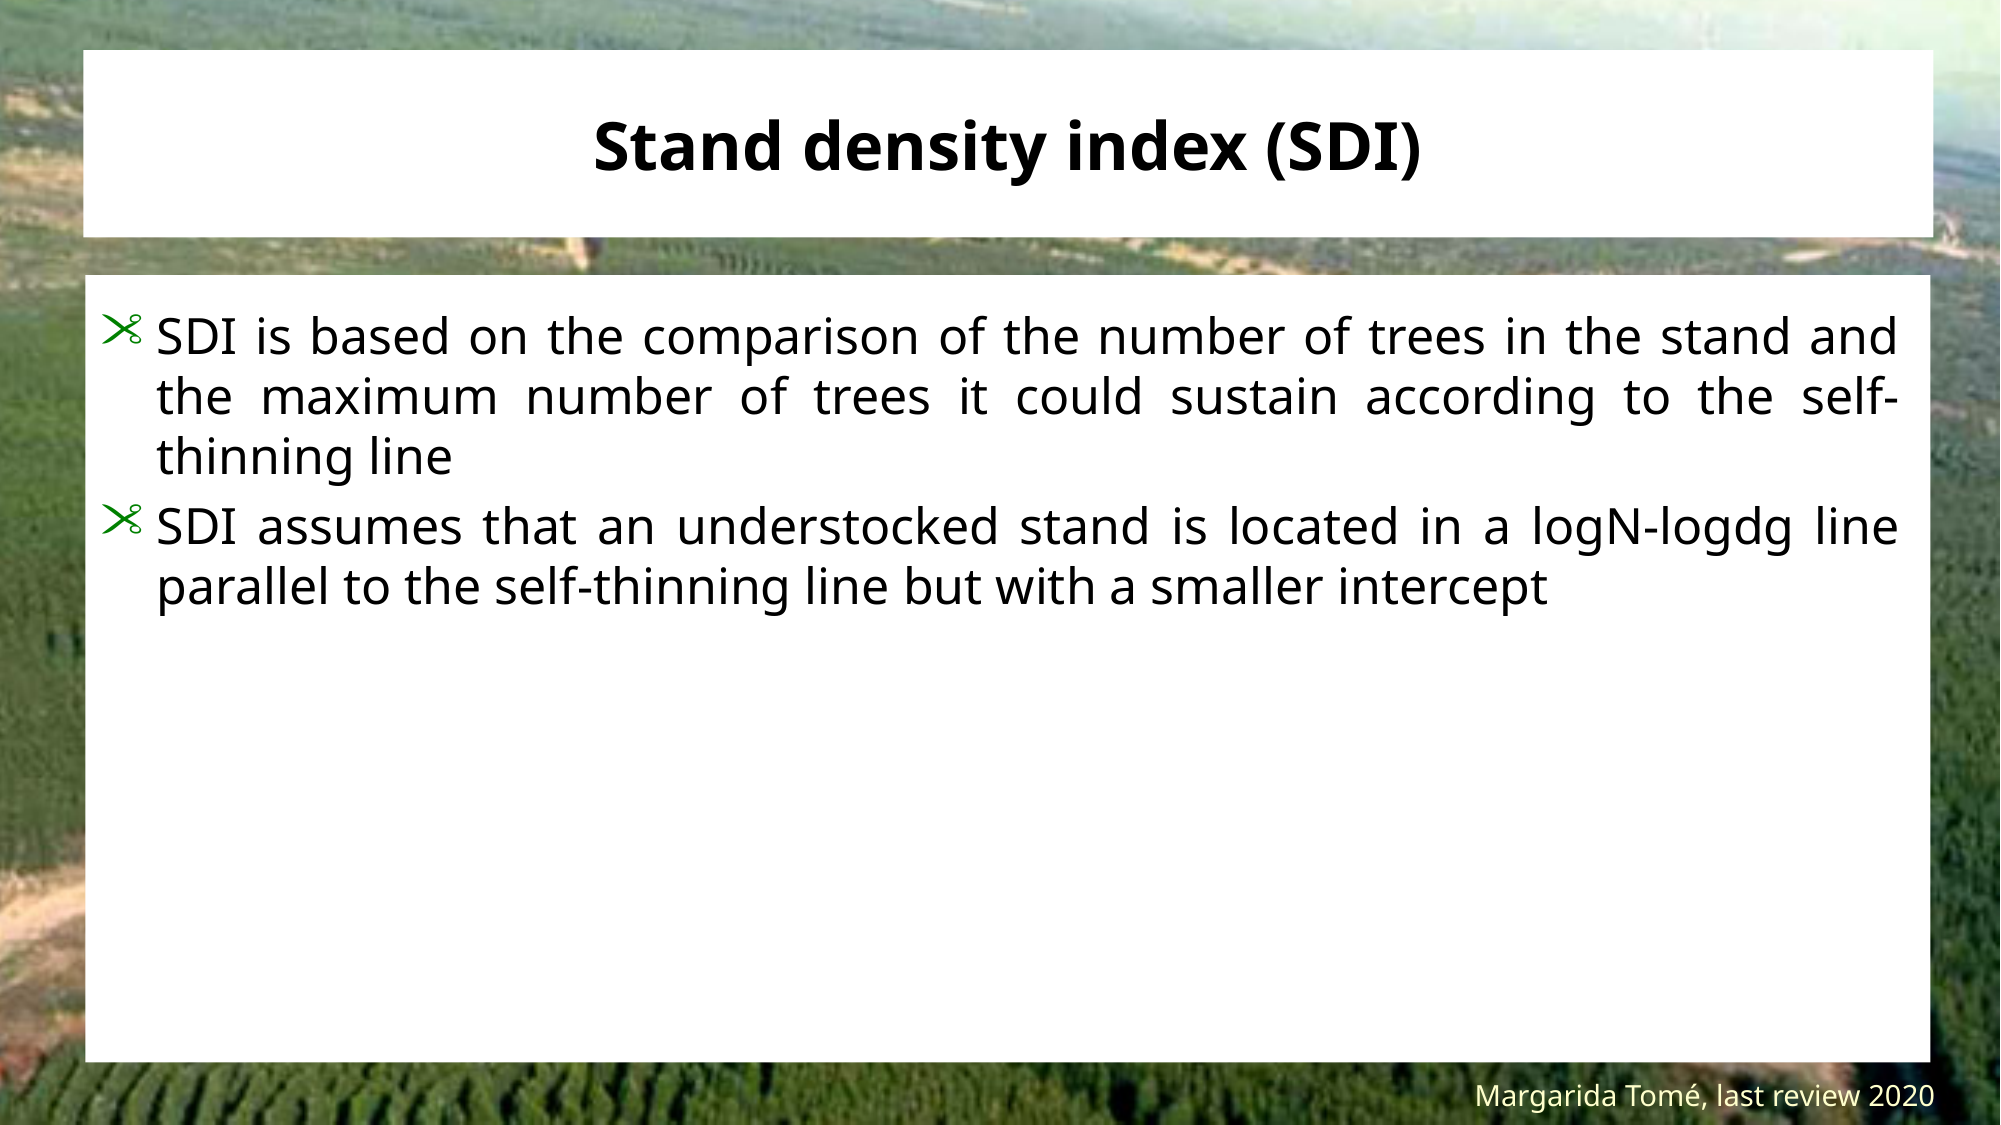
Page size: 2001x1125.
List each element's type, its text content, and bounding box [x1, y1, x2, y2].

picture [0, 0, 2000, 1125]
list SDI is based on the comparison of the number of trees in the stand and the maximum number of trees it could sustain according to the self-thinning line SDI assumes that an understocked stand is located in a logN-logdg line parallel to the self-thinning line but with a smaller intercept [85, 275, 1931, 1063]
title Stand density index (SDI) [83, 50, 1934, 238]
